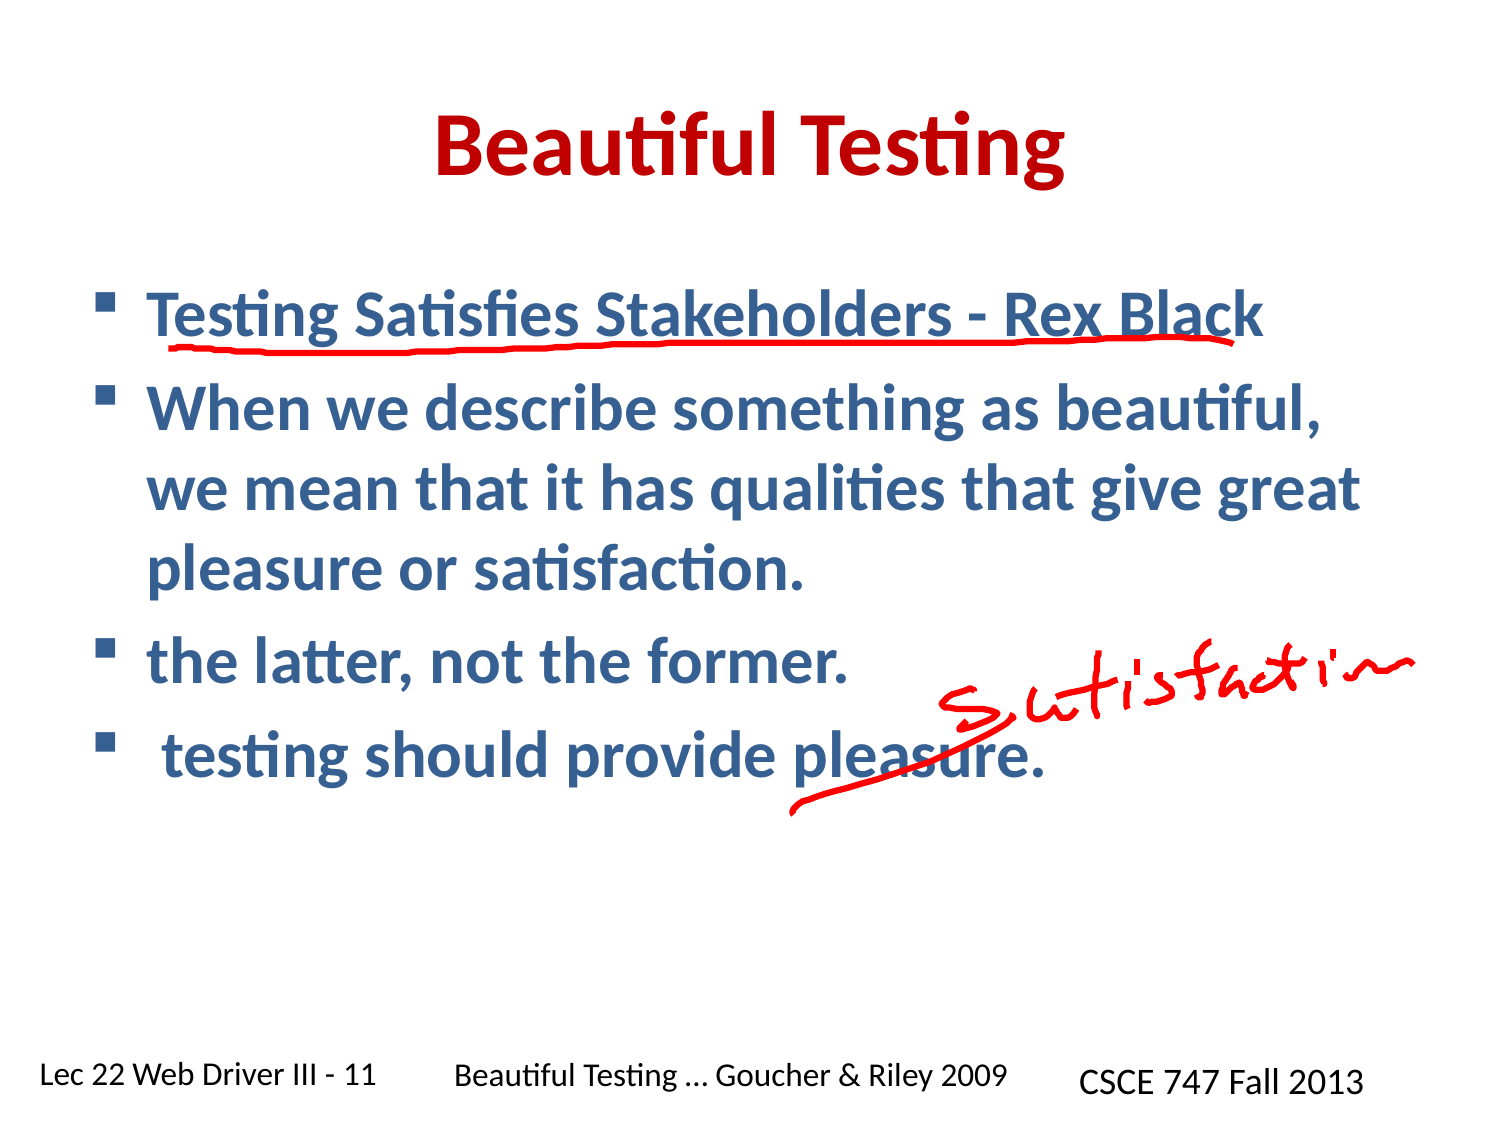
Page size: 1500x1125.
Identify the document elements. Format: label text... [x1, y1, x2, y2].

text_box [1055, 678, 1118, 698]
text_box [1320, 660, 1325, 685]
list Testing Satisfies Stakeholders - Rex Black When we describe something as beautiful, we mean that it has qualities that give great pleasure or satisfaction. the latter, not the former. testing should provide pleasure. [75, 262, 1425, 1005]
text_box [1196, 672, 1204, 698]
footer Beautiful Testing … Goucher & Riley 2009 [425, 1042, 1038, 1103]
text_box [1093, 687, 1098, 717]
text_box [1267, 657, 1306, 665]
text_box [1028, 687, 1078, 720]
text_box [1175, 664, 1219, 678]
text_box [1283, 643, 1292, 659]
text_box [1251, 666, 1285, 691]
text_box [941, 687, 999, 731]
text_box [1344, 659, 1415, 679]
text_box [1283, 665, 1295, 690]
title Beautiful Testing [75, 45, 1425, 233]
text_box [1220, 667, 1248, 697]
text_box [1195, 640, 1212, 670]
text_box [1125, 681, 1129, 710]
text_box [168, 336, 1234, 354]
text_box [1094, 650, 1100, 685]
text_box [1144, 674, 1173, 704]
text_box [791, 714, 1015, 815]
